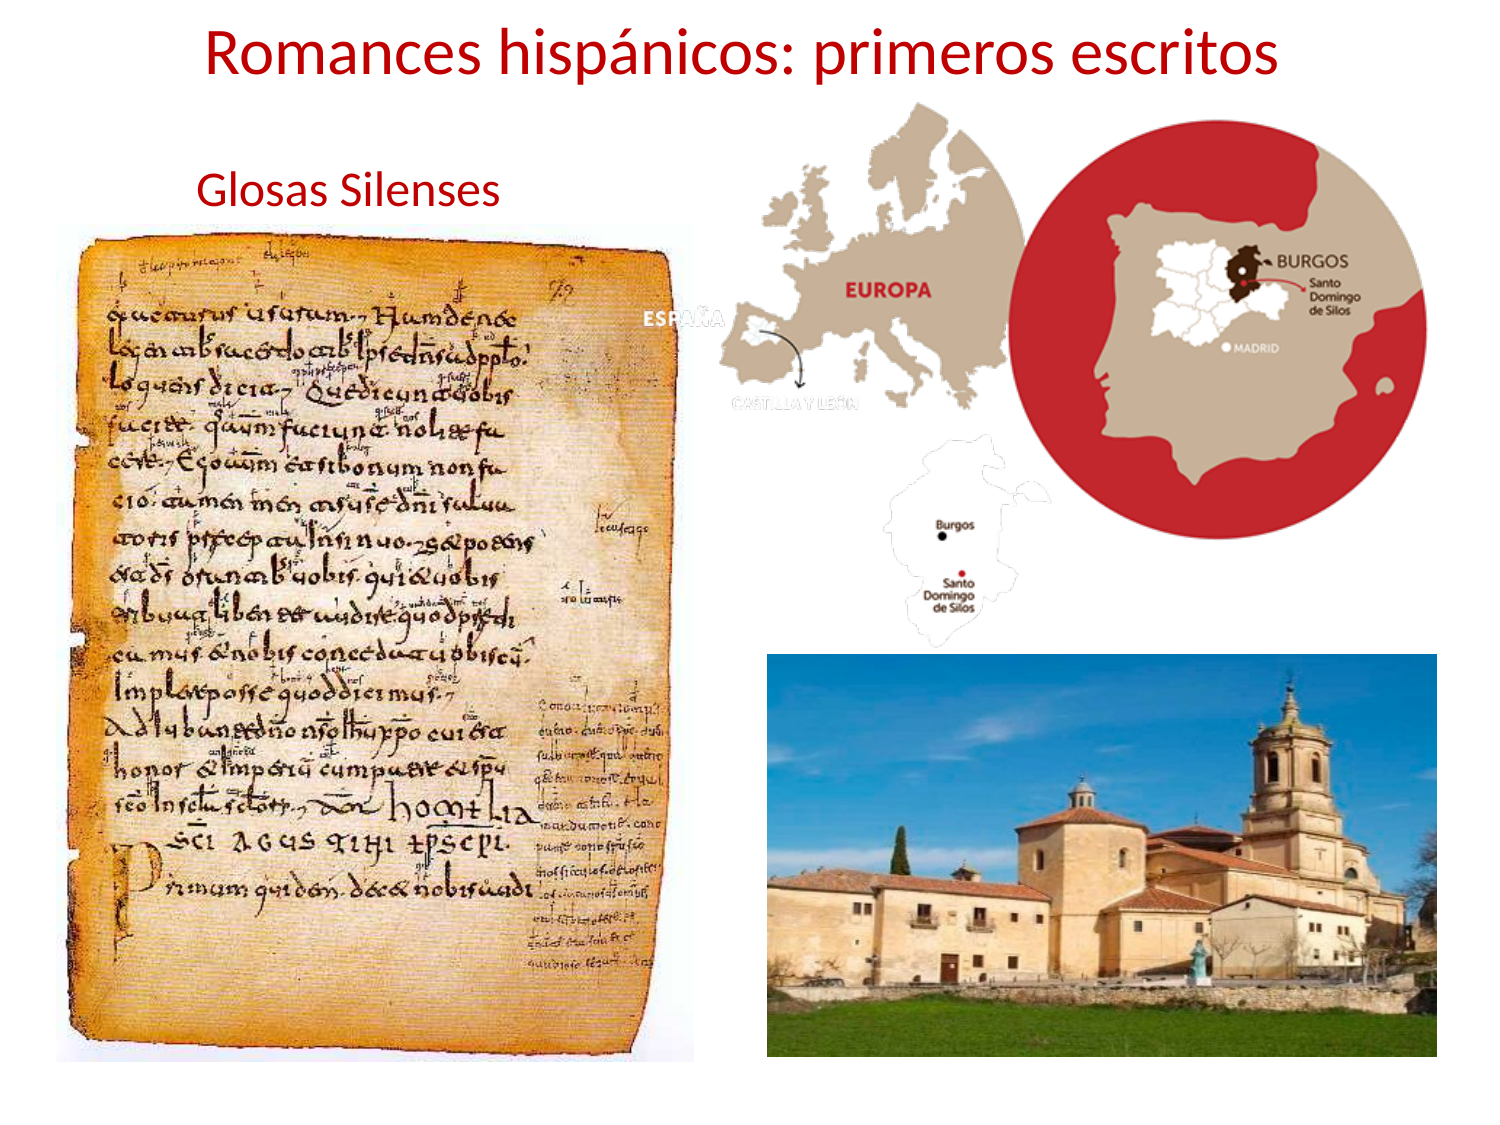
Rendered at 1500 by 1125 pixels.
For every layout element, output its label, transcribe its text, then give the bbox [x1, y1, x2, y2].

text_box Romances hispánicos: primeros escritos [0, 0, 1500, 96]
picture [55, 42, 1500, 1063]
text_box Glosas Silenses [64, 148, 604, 223]
